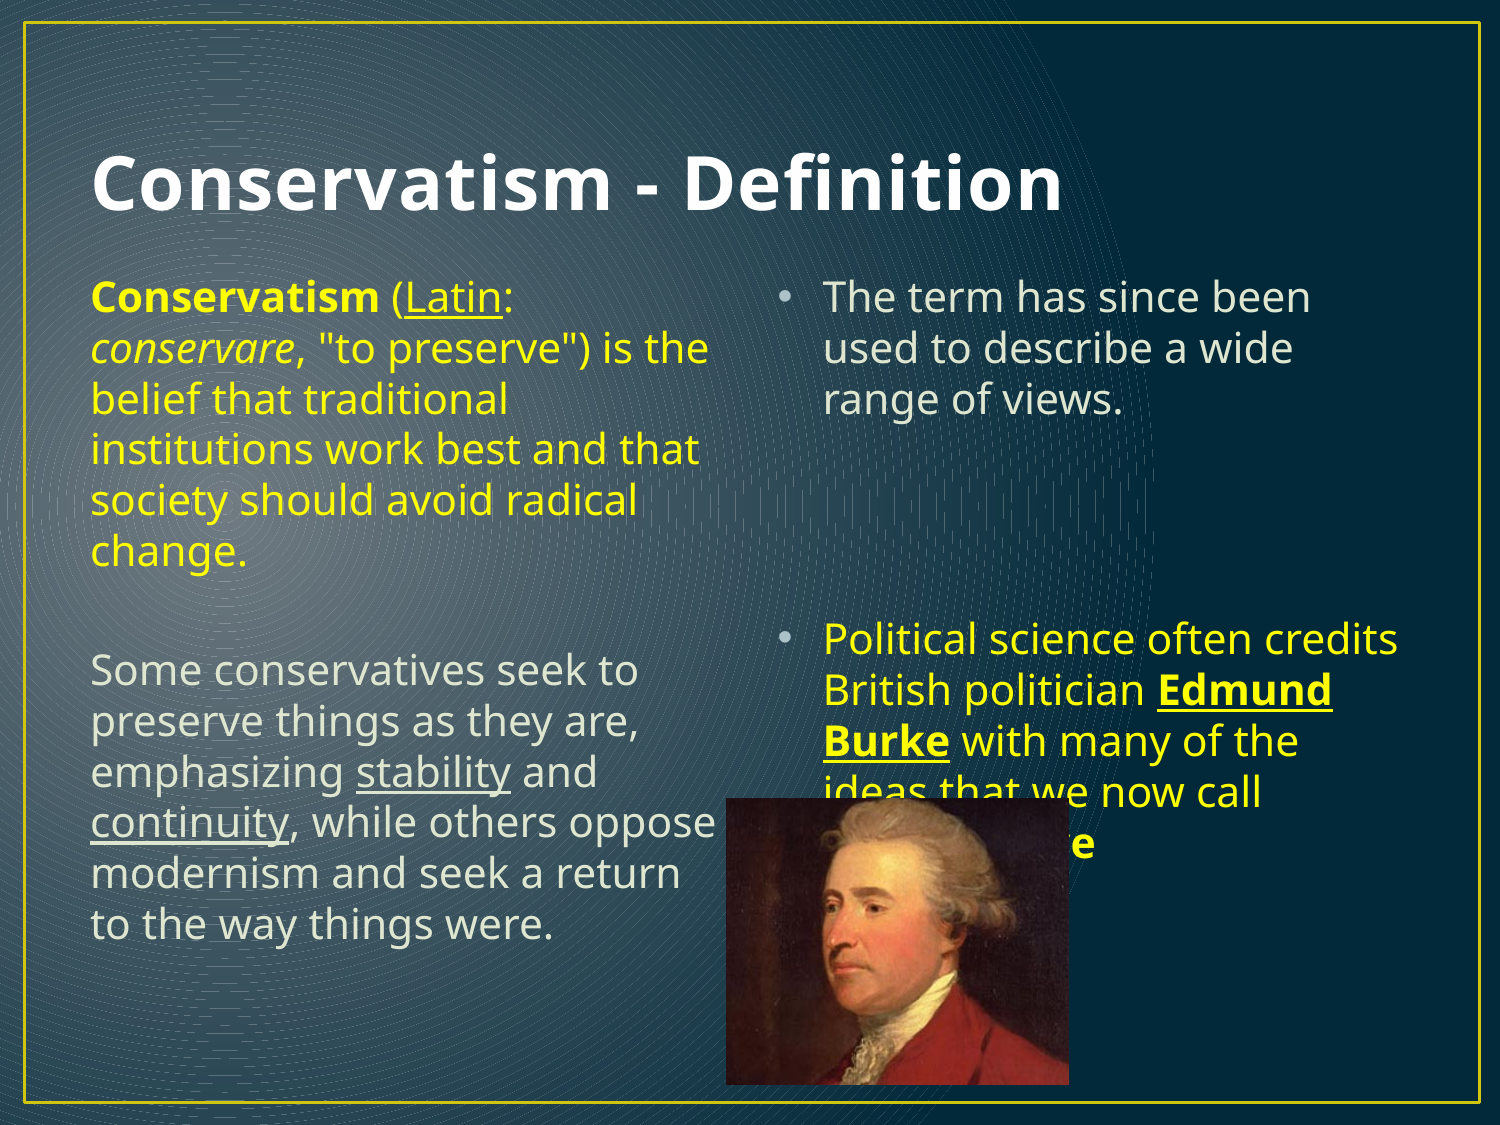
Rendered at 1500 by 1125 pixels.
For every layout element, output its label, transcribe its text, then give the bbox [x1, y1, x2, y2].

picture [899, 1094, 910, 1098]
picture [726, 798, 1070, 1085]
list Conservatism (Latin: conservare, "to preserve") is the belief that traditional institutions work best and that society should avoid radical change. Some conservatives seek to preserve things as they are, emphasizing stability and continuity, while others oppose modernism and seek a return to the way things were. [75, 262, 738, 1005]
list The term has since been used to describe a wide range of views. Political science often credits British politician Edmund Burke with many of the ideas that we now call conservative [762, 262, 1425, 1094]
title Conservatism - Definition [75, 45, 1425, 233]
